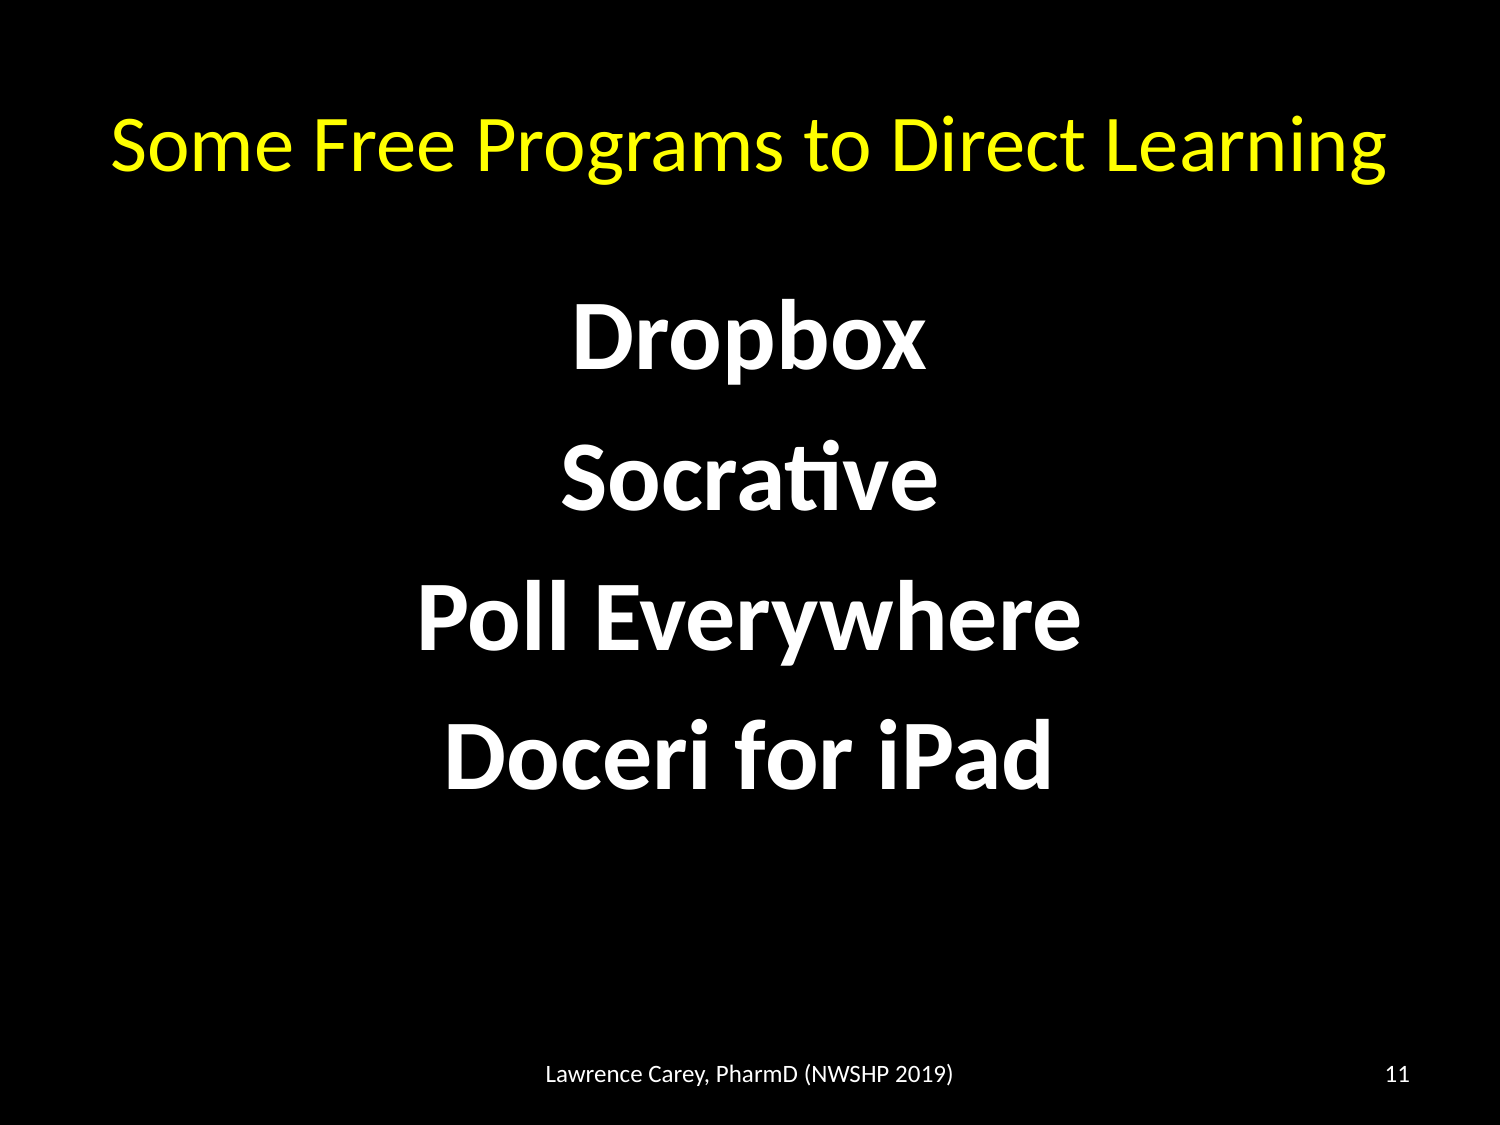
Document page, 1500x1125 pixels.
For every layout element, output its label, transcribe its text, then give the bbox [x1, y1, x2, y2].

title Some Free Programs to Direct Learning [75, 45, 1425, 233]
slide_number 11 [1074, 1042, 1425, 1103]
footer Lawrence Carey, PharmD (NWSHP 2019) [512, 1042, 988, 1103]
list Dropbox Socrative Poll Everywhere Doceri for iPad [75, 262, 1425, 1005]
